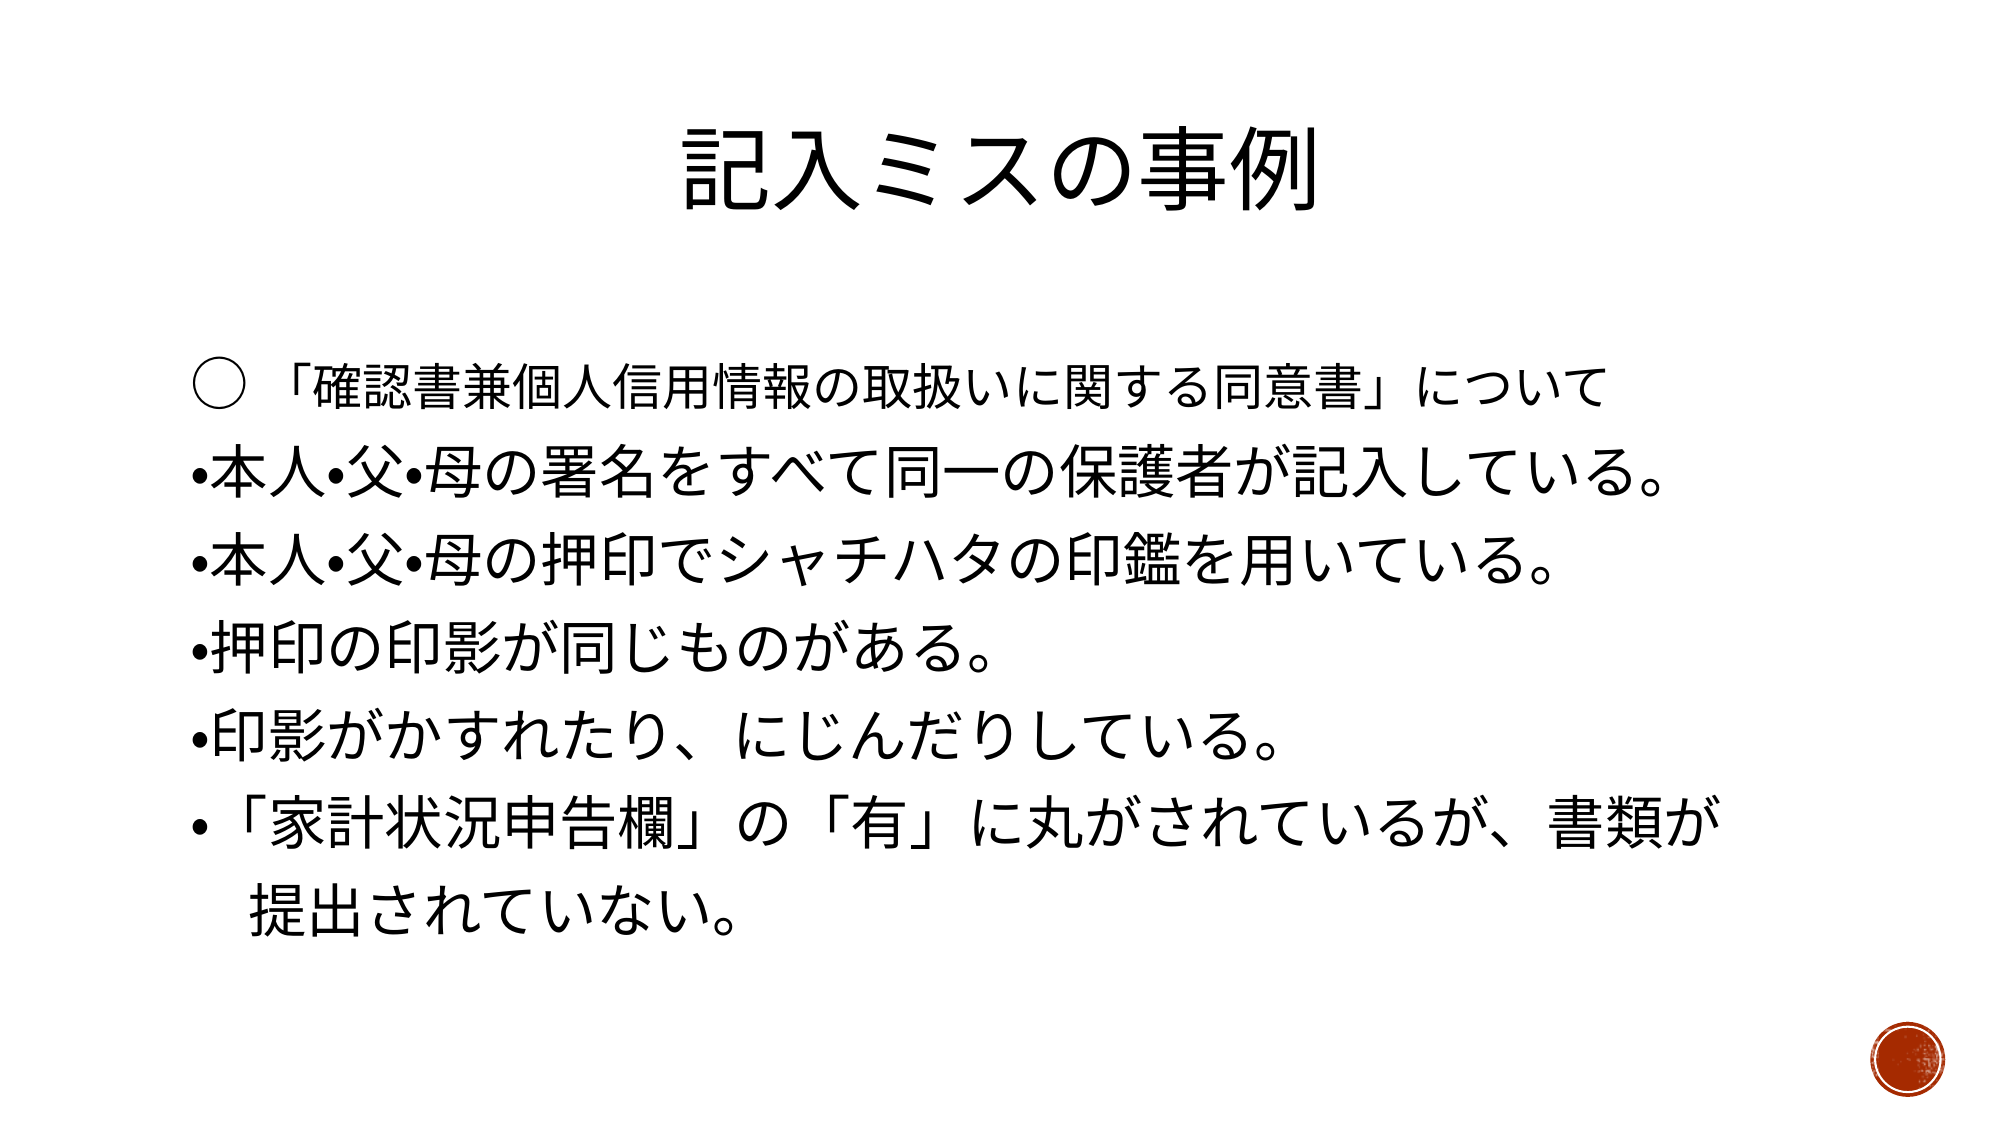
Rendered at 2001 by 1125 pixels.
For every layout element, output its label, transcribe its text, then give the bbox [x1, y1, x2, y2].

list ○「確認書兼個人信用情報の取扱いに関する同意書」について ・本人・父・母の署名をすべて同一の保護者が記入している。 ・本人・父・母の押印でシャチハタの印鑑を用いている。 ・押印の印影が同じものがある。 ・印影がかすれたり、にじんだりしている。 ・「家計状況申告欄」の「有」に丸がされているが、書類が 提出されていない。 [175, 348, 1826, 1013]
title 記入ミスの事例 [175, 79, 1826, 269]
